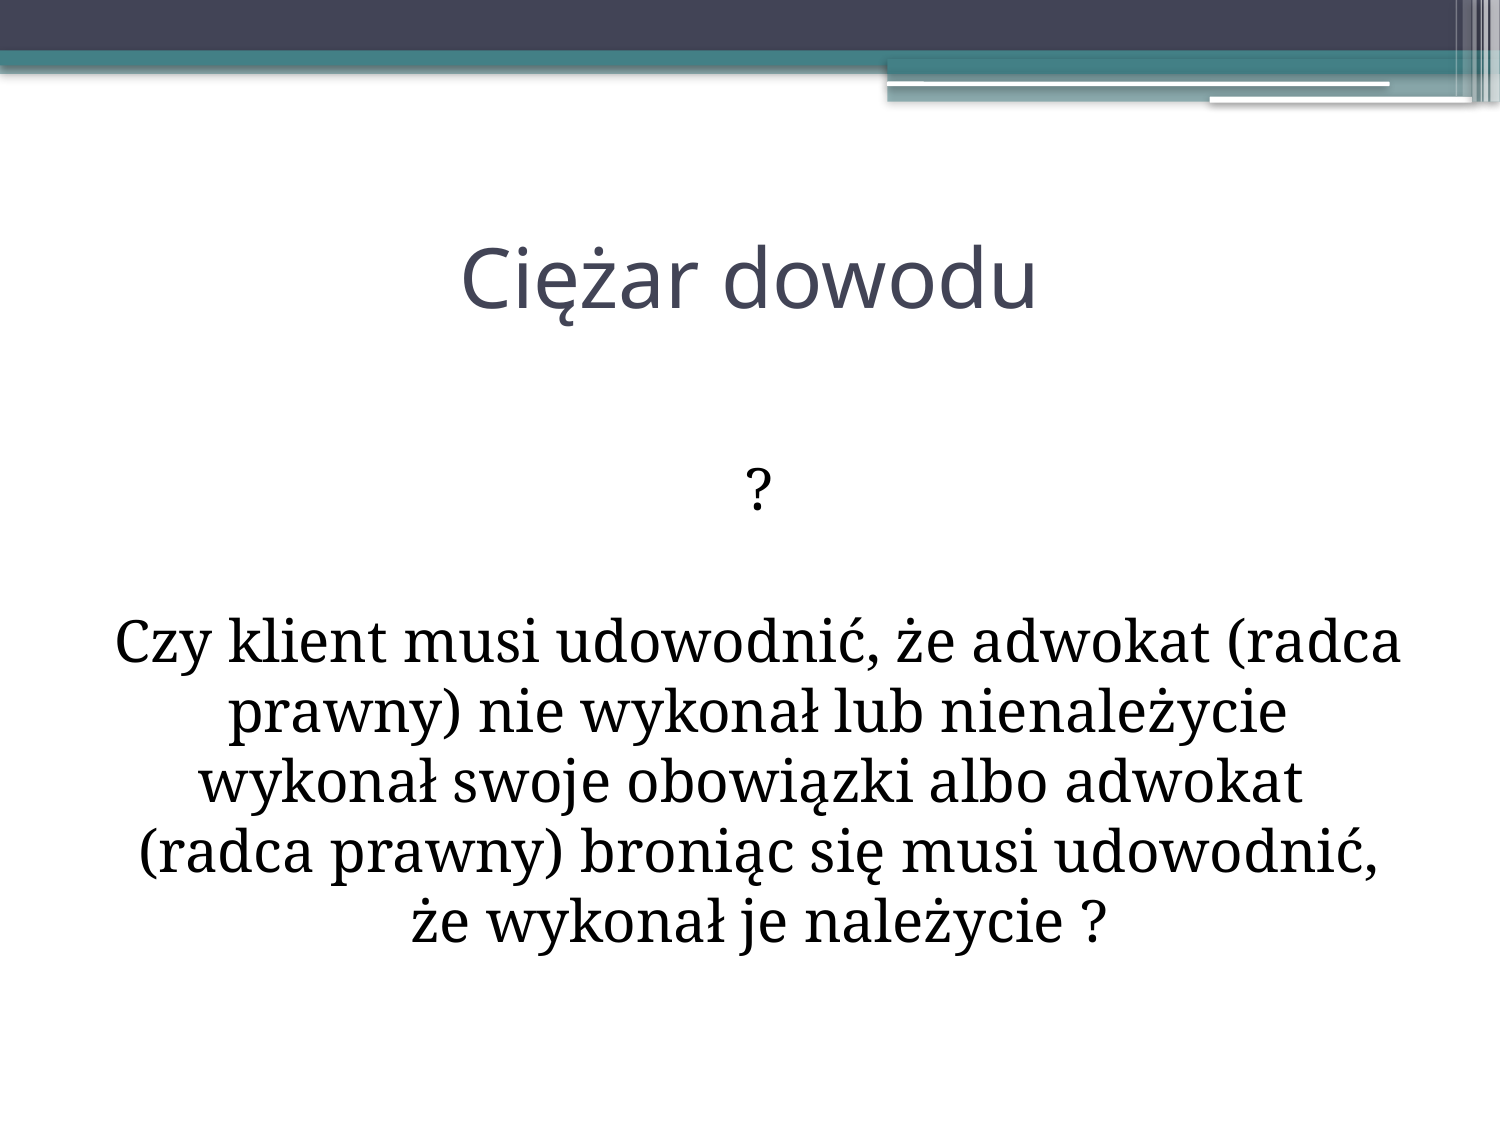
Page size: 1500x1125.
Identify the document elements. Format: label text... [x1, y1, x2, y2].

title Ciężar dowodu [75, 187, 1425, 363]
list ? Czy klient musi udowodnić, że adwokat (radca prawny) nie wykonał lub nienależycie wykonał swoje obowiązki albo adwokat (radca prawny) broniąc się musi udowodnić, że wykonał je należycie ? [75, 368, 1425, 1079]
